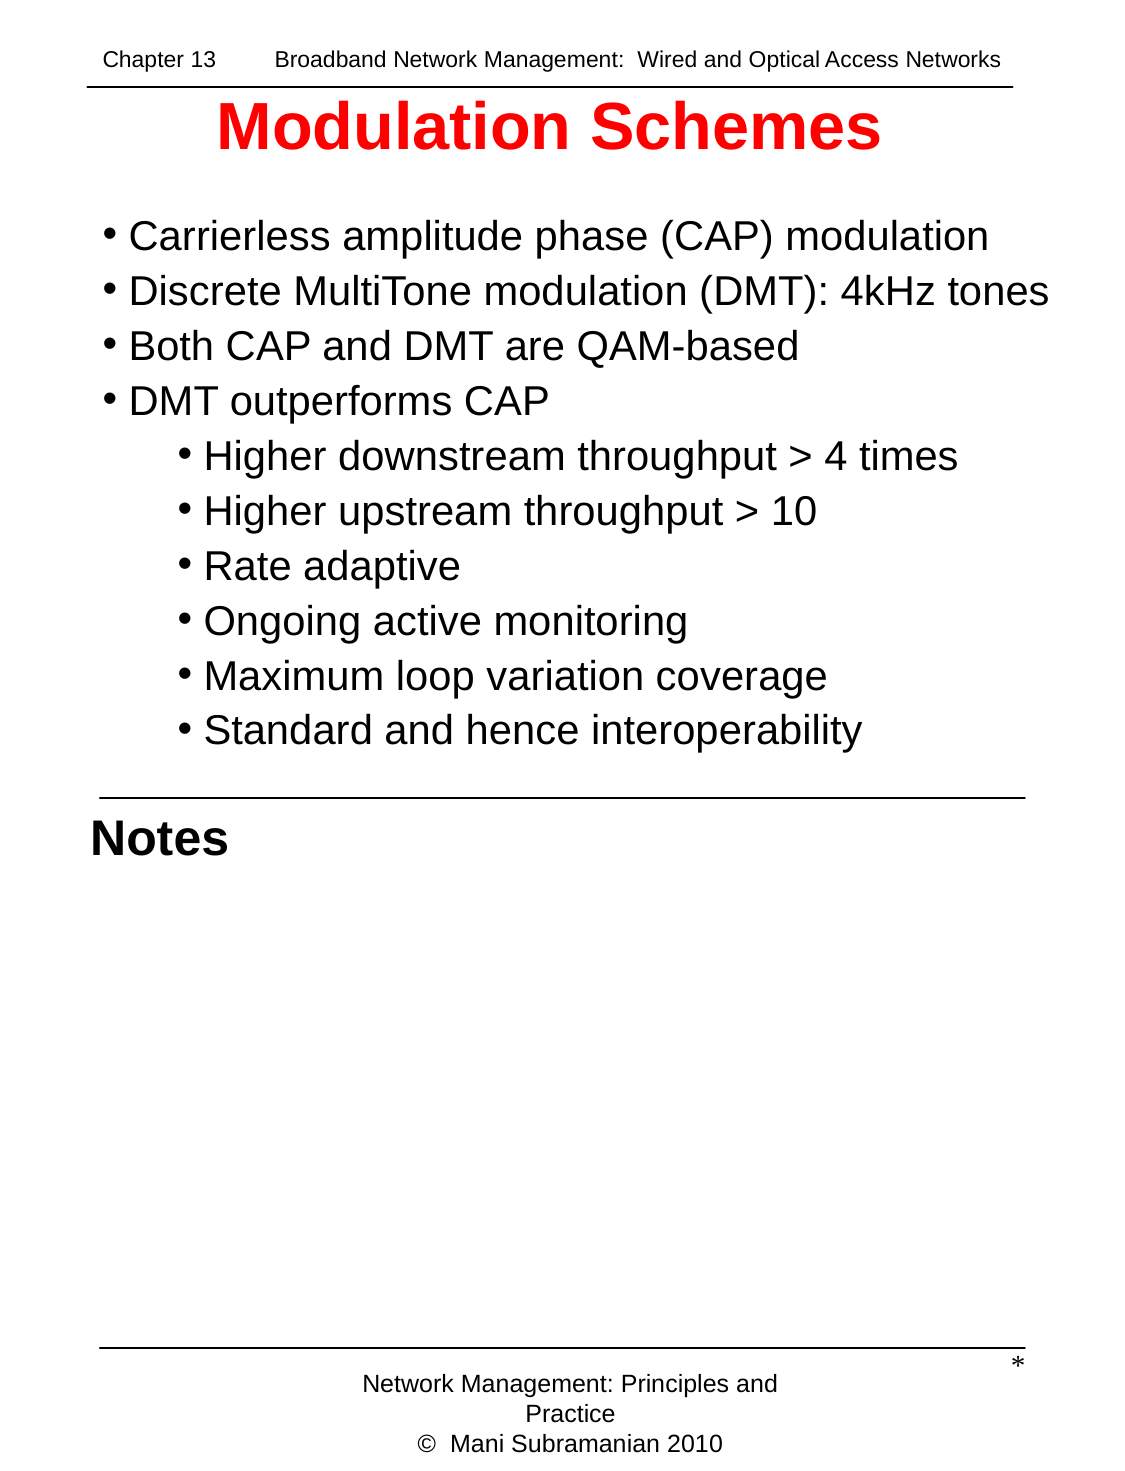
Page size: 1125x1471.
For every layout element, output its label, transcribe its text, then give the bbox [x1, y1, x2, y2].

text_box Network Management: Principles and Practice © Mani Subramanian 2010 [299, 1360, 806, 1436]
text_box Carrierless amplitude phase (CAP) modulation Discrete MultiTone modulation (DMT): 4kHz tones Both CAP and DMT are QAM-based DMT outperforms CAP Higher downstream throughput > 4 times Higher upstream throughput > 10 Rate adaptive Ongoing active monitoring Maximum loop variation coverage Standard and hence interoperability [87, 196, 1068, 816]
title Modulation Schemes [87, 88, 1013, 161]
text_box * [806, 1339, 1041, 1438]
text_box Notes [0, 797, 250, 873]
text_box Chapter 13 Broadband Network Management: Wired and Optical Access Networks [87, 37, 1022, 81]
